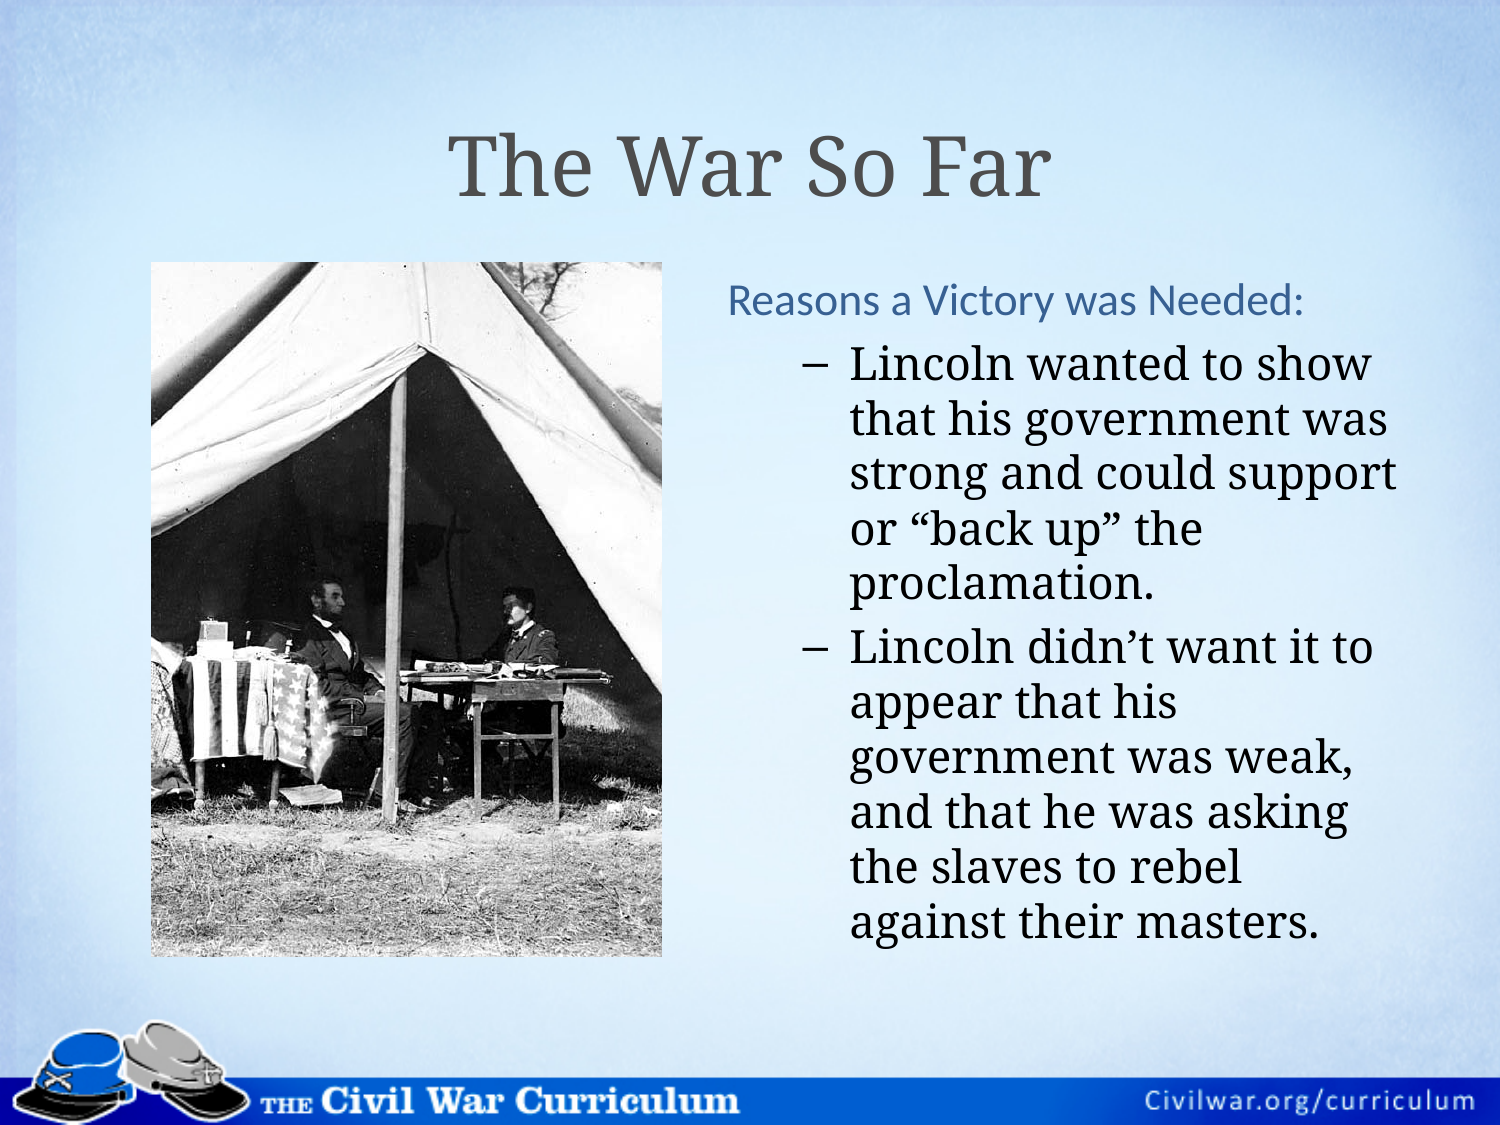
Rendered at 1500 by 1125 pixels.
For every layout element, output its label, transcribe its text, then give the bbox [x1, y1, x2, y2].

title The War So Far [75, 105, 1425, 233]
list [150, 262, 662, 957]
list Reasons a Victory was Needed: Lincoln wanted to show that his government was strong and could support or “back up” the proclamation. Lincoln didn’t want it to appear that his government was weak, and that he was asking the slaves to rebel against their masters. [712, 262, 1425, 957]
picture [0, 0, 1500, 1125]
